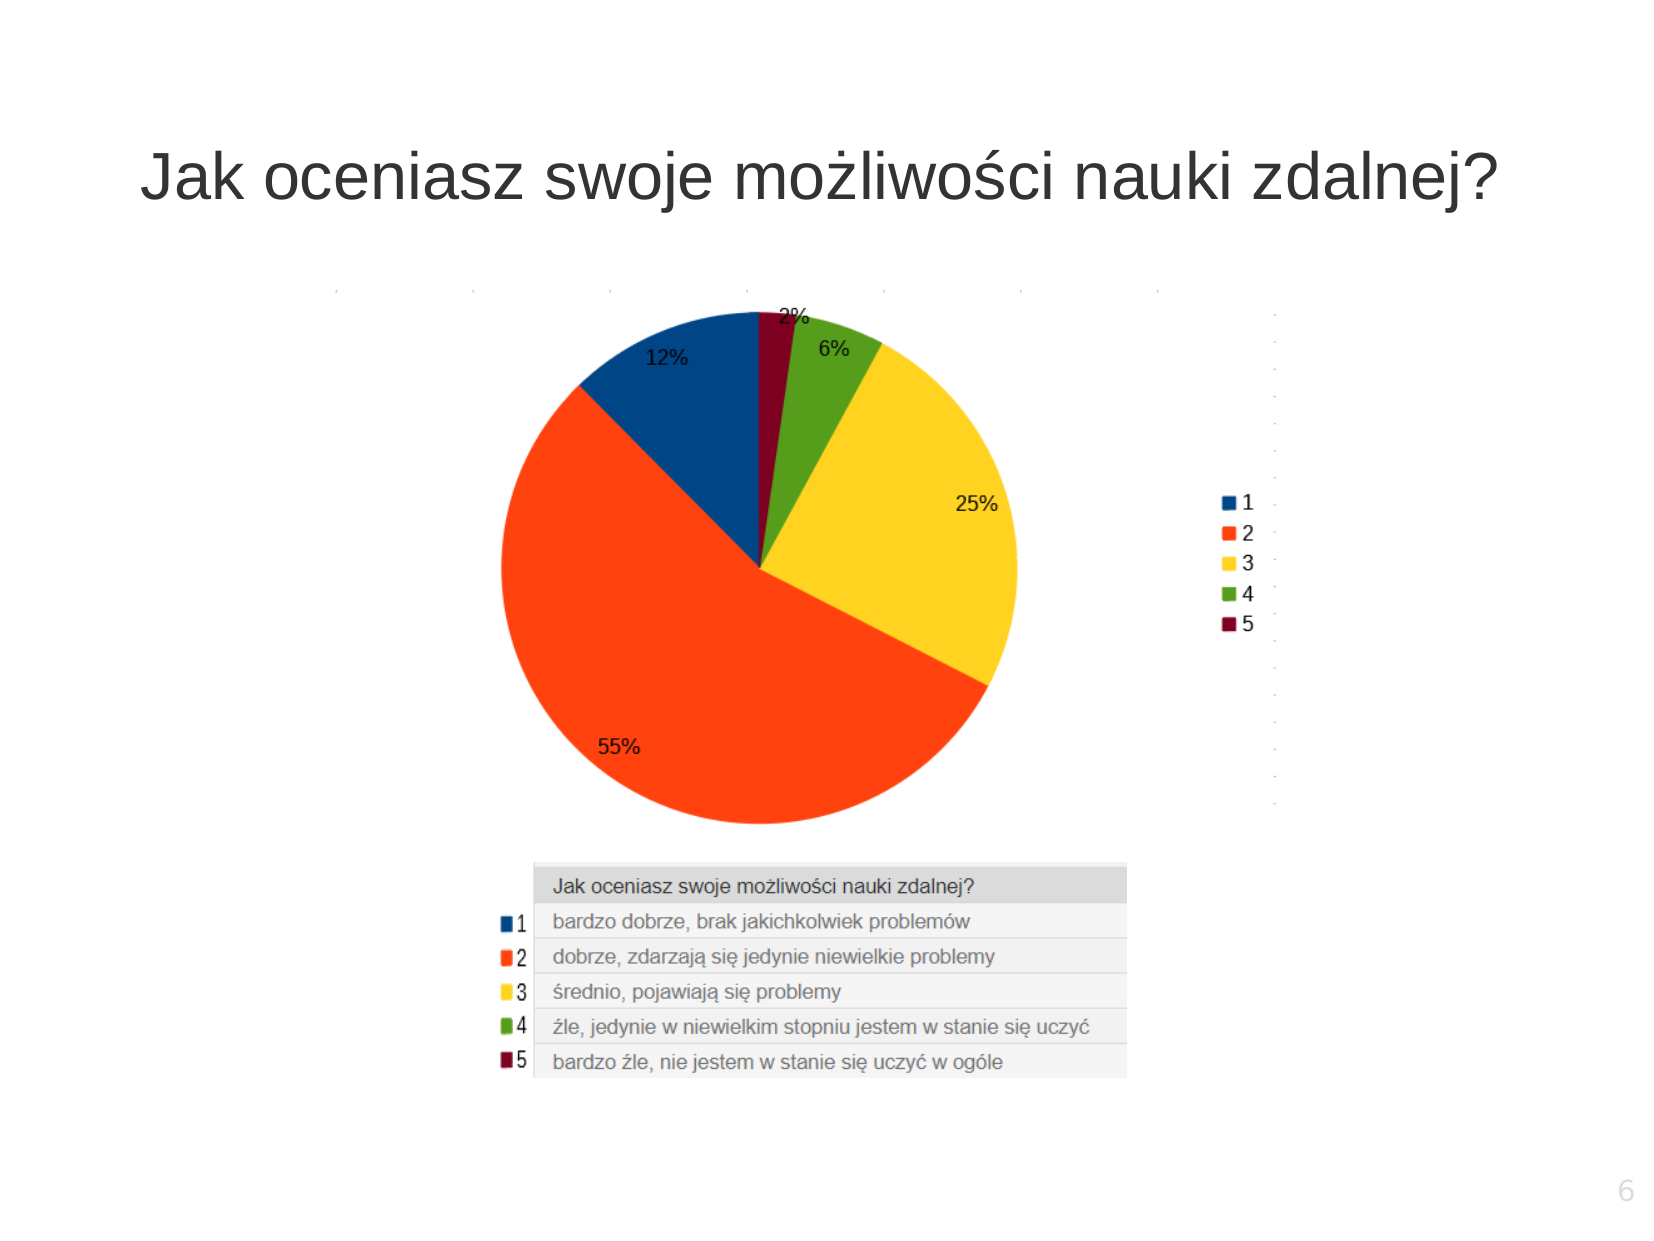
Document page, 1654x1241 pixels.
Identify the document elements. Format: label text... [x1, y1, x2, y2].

text_box 6 [1250, 1172, 1636, 1241]
title Jak oceniasz swoje możliwości nauki zdalnej? [23, 69, 1619, 277]
picture [310, 290, 1276, 829]
picture [493, 862, 1127, 1080]
